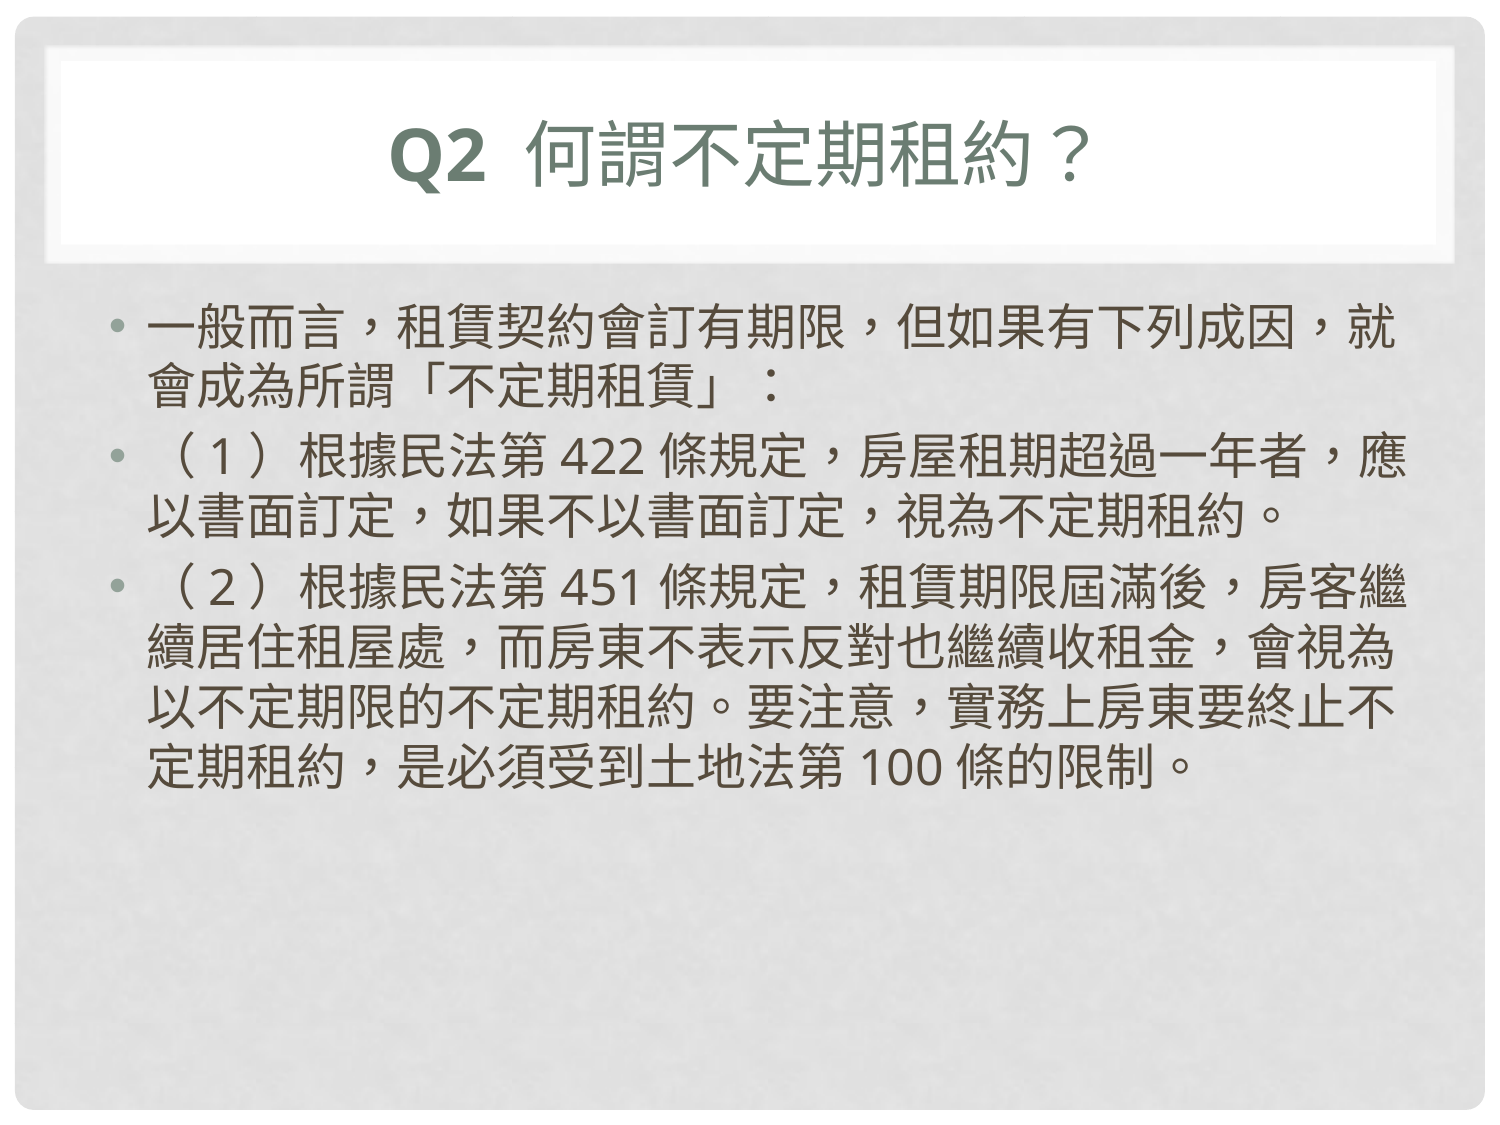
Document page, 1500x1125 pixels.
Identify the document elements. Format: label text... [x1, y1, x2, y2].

list 一般而言，租賃契約會訂有期限，但如果有下列成因，就會成為所謂「不定期租賃」： （1）根據民法第422條規定，房屋租期超過一年者，應以書面訂定，如果不以書面訂定，視為不定期租約。 （2）根據民法第451條規定，租賃期限屆滿後，房客繼續居住租屋處，而房東不表示反對也繼續收租金，會視為以不定期限的不定期租約。要注意，實務上房東要終止不定期租約，是必須受到土地法第100條的限制。 [75, 287, 1425, 1005]
title q2 何謂不定期租約？ [69, 66, 1425, 238]
